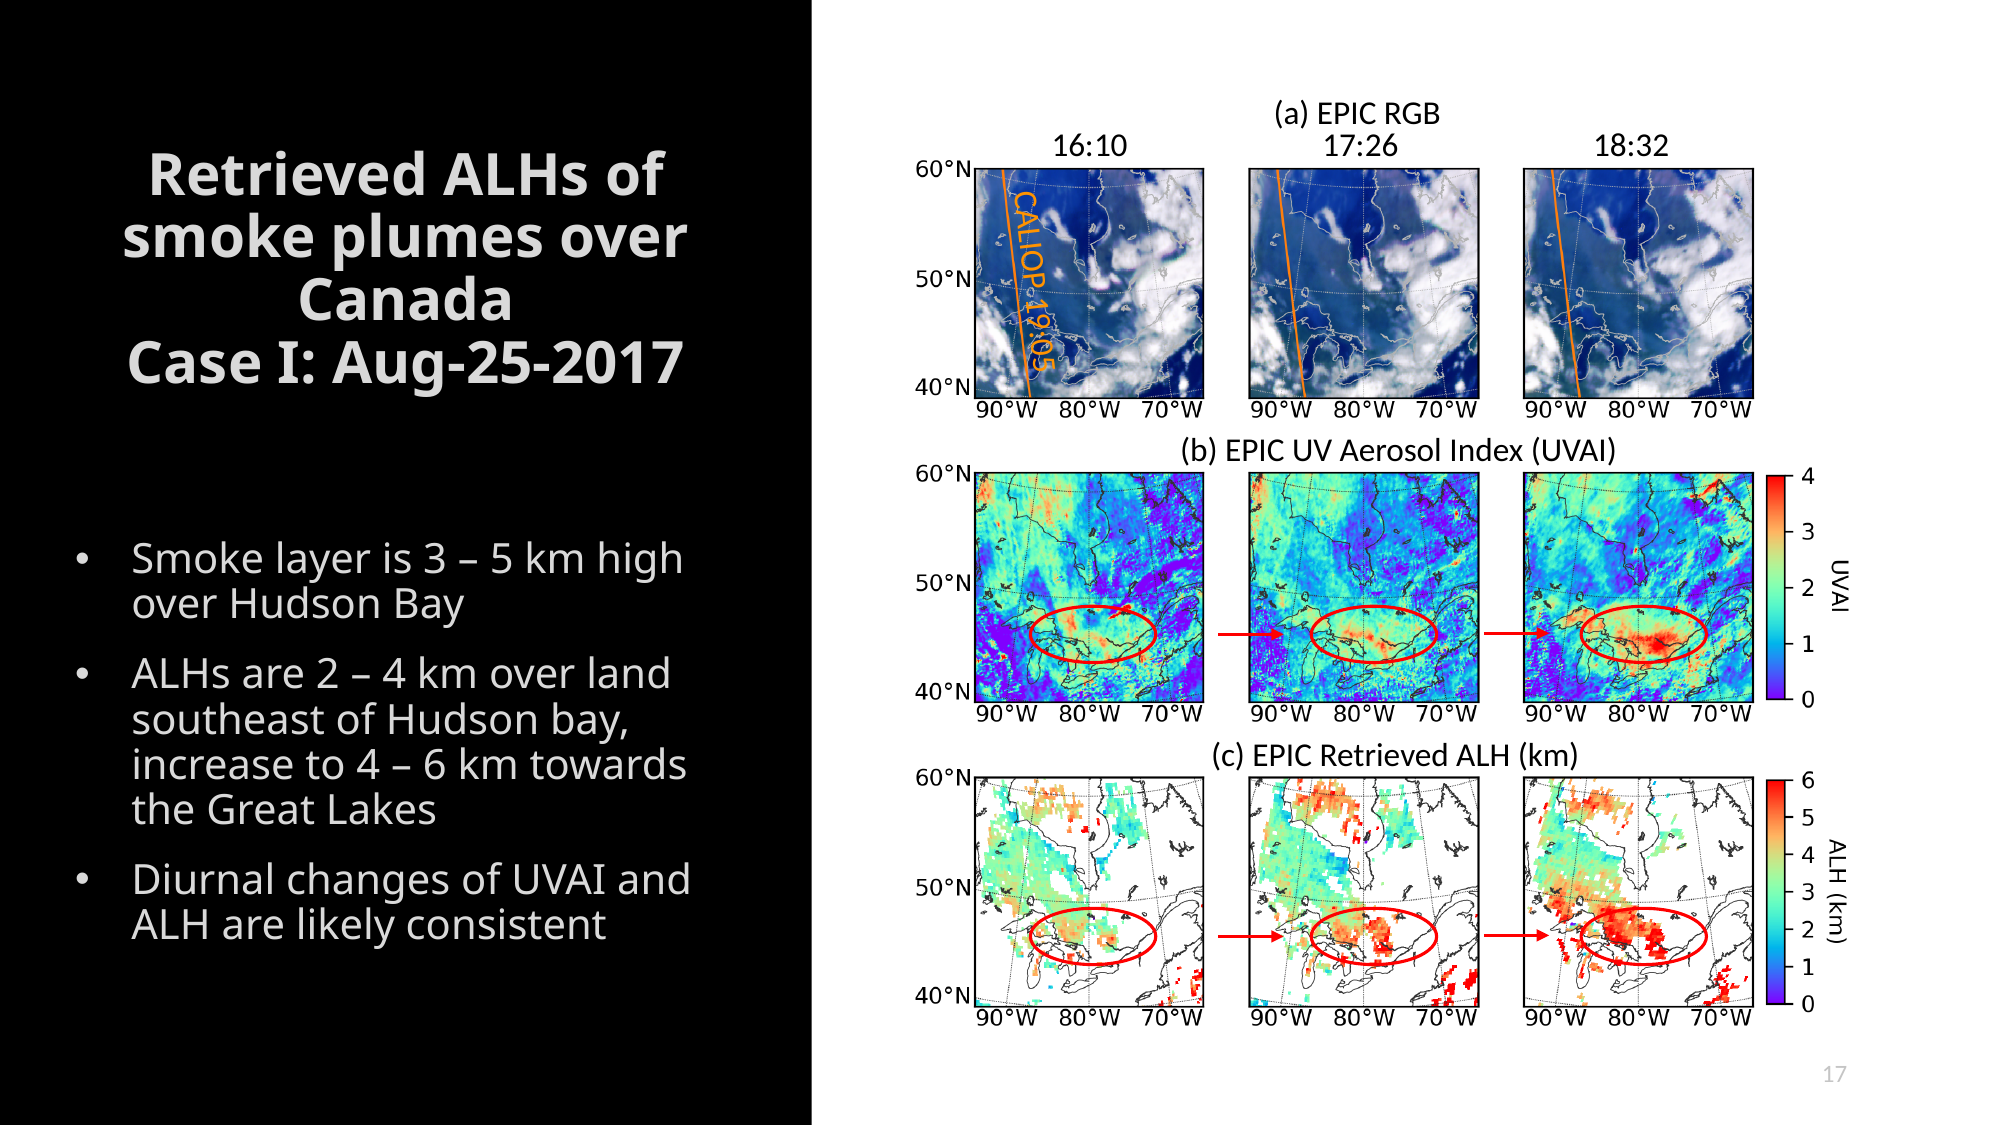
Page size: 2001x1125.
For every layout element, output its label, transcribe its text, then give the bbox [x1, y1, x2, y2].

picture [841, 38, 1943, 1043]
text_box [1030, 606, 1707, 965]
slide_number 16 [1412, 1043, 1863, 1103]
text_box Retrieved ALHs of smoke plumes over Canada Case I: Aug-25-2017 Smoke layer is 3 – 5 km high over Hudson Bay ALHs are 2 – 4 km over land southeast of Hudson bay, increase to 4 – 6 km towards the Great Lakes Diurnal changes of UVAI and ALH are likely consistent [0, 0, 812, 1125]
